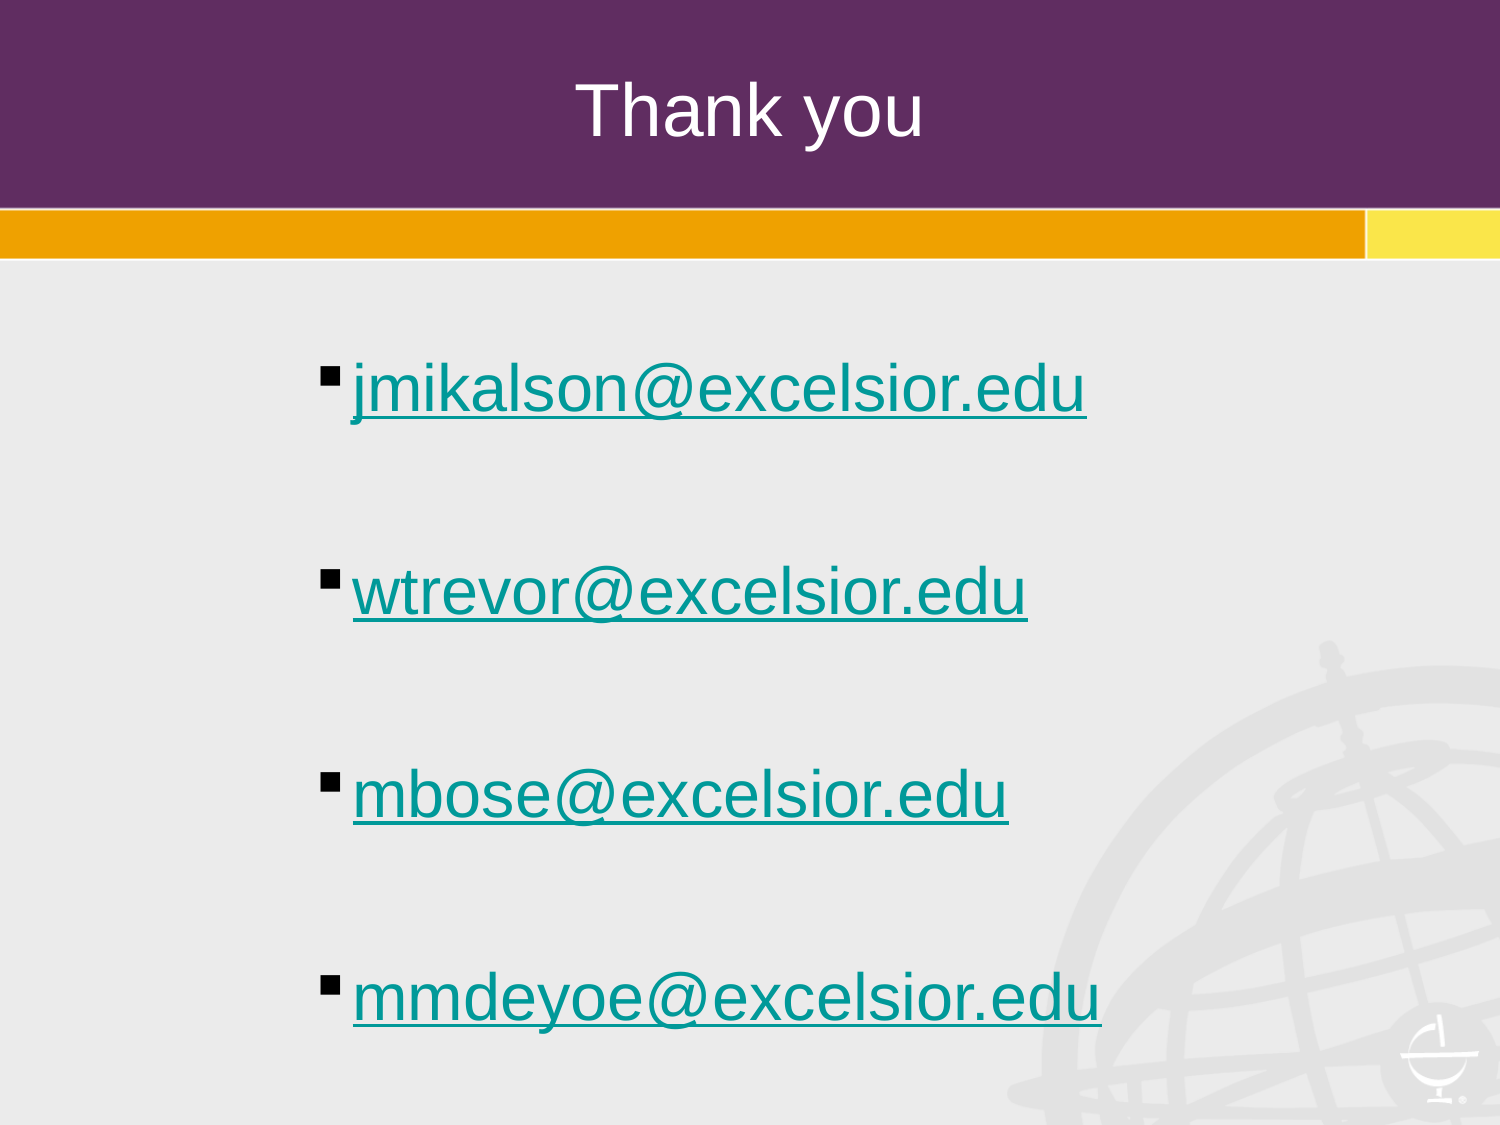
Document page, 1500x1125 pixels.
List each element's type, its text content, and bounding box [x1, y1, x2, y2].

picture [0, 0, 1500, 1125]
list jmikalson@excelsior.edu wtrevor@excelsior.edu mbose@excelsior.edu mmdeyoe@excelsior.edu [74, 337, 1426, 1018]
title Thank you [74, 0, 1426, 213]
